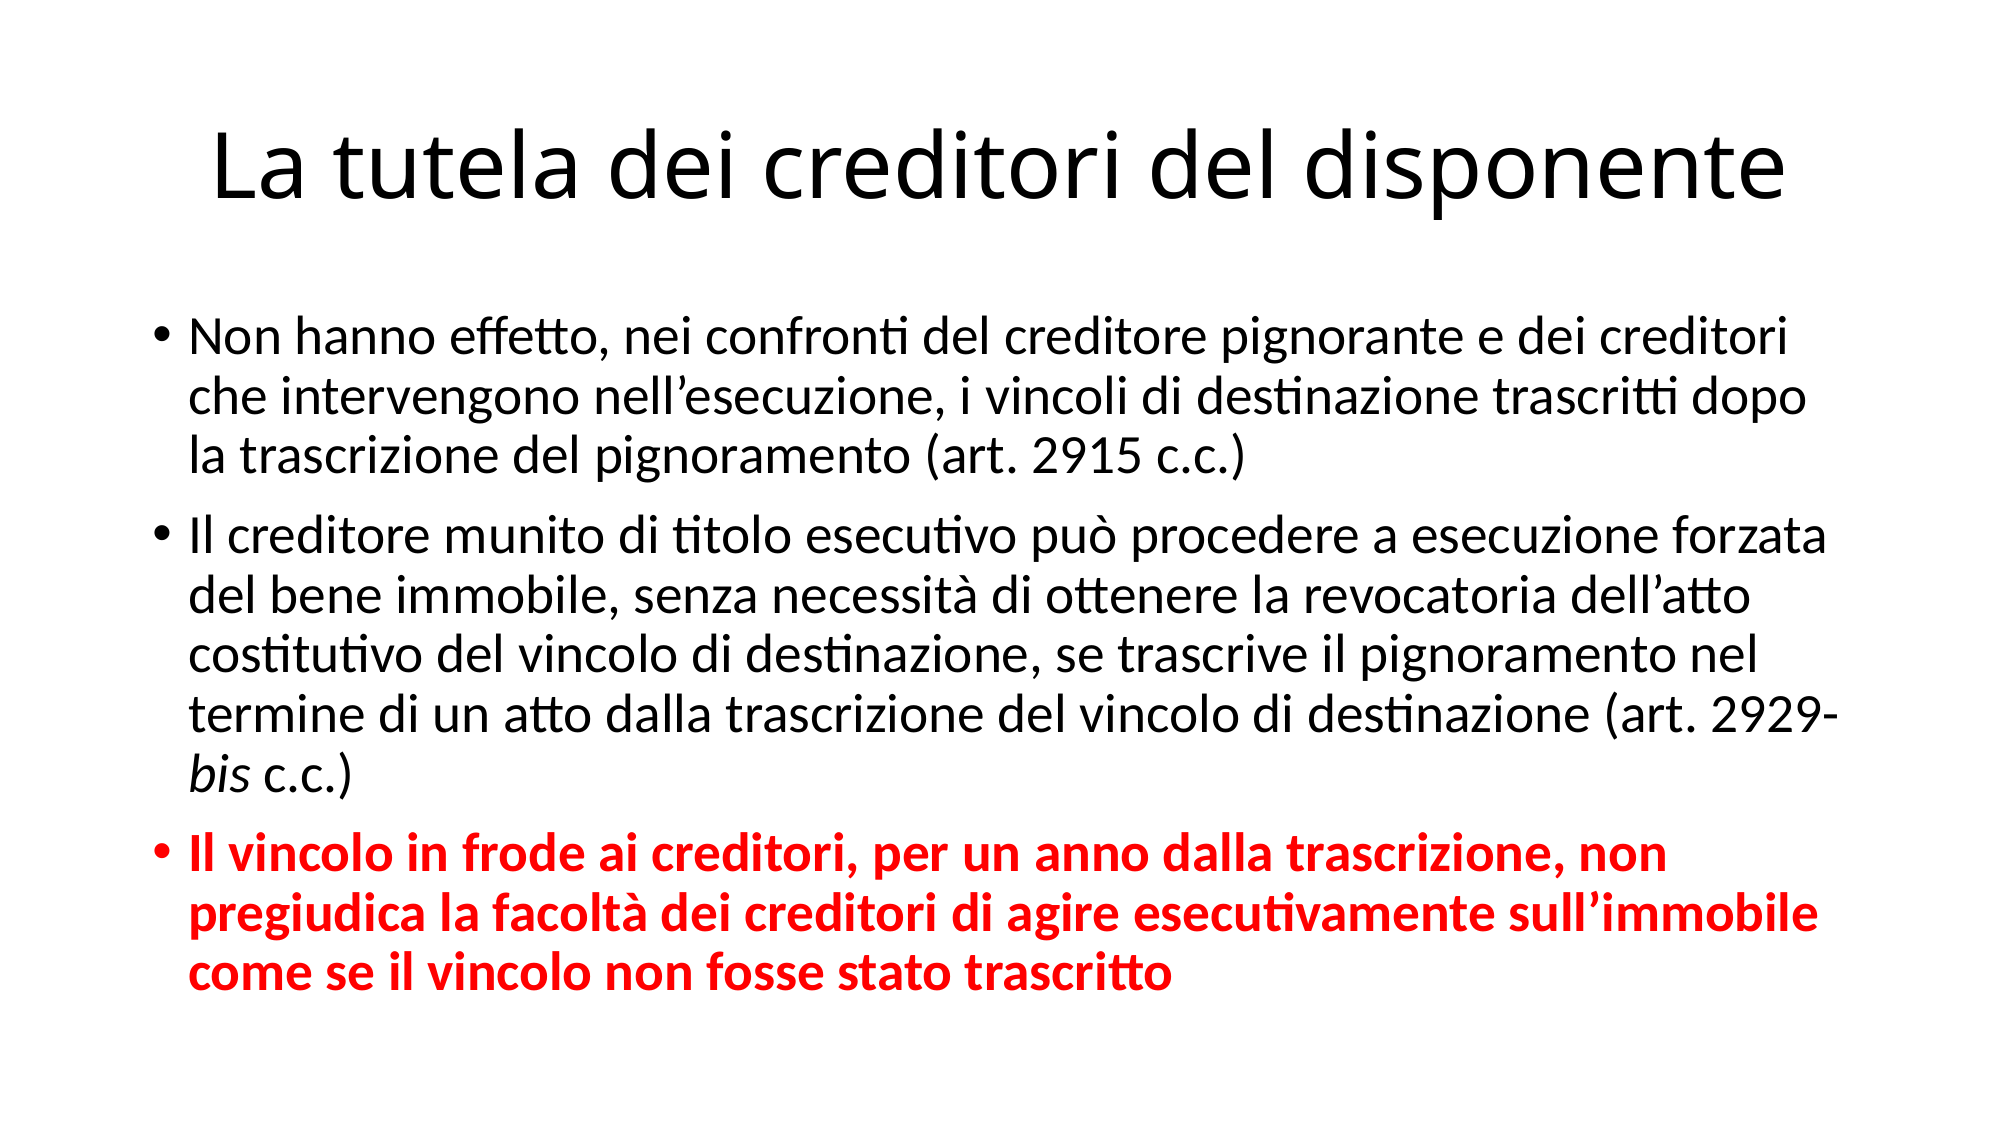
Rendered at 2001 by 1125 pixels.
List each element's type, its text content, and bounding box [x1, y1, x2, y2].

list Non hanno effetto, nei confronti del creditore pignorante e dei creditori che intervengono nell’esecuzione, i vincoli di destinazione trascritti dopo la trascrizione del pignoramento (art. 2915 c.c.) Il creditore munito di titolo esecutivo può procedere a esecuzione forzata del bene immobile, senza necessità di ottenere la revocatoria dell’atto costitutivo del vincolo di destinazione, se trascrive il pignoramento nel termine di un atto dalla trascrizione del vincolo di destinazione (art. 2929-bis c.c.) Il vincolo in frode ai creditori, per un anno dalla trascrizione, non pregiudica la facoltà dei creditori di agire esecutivamente sull’immobile come se il vincolo non fosse stato trascritto [137, 299, 1863, 1014]
title La tutela dei creditori del disponente [137, 59, 1863, 278]
